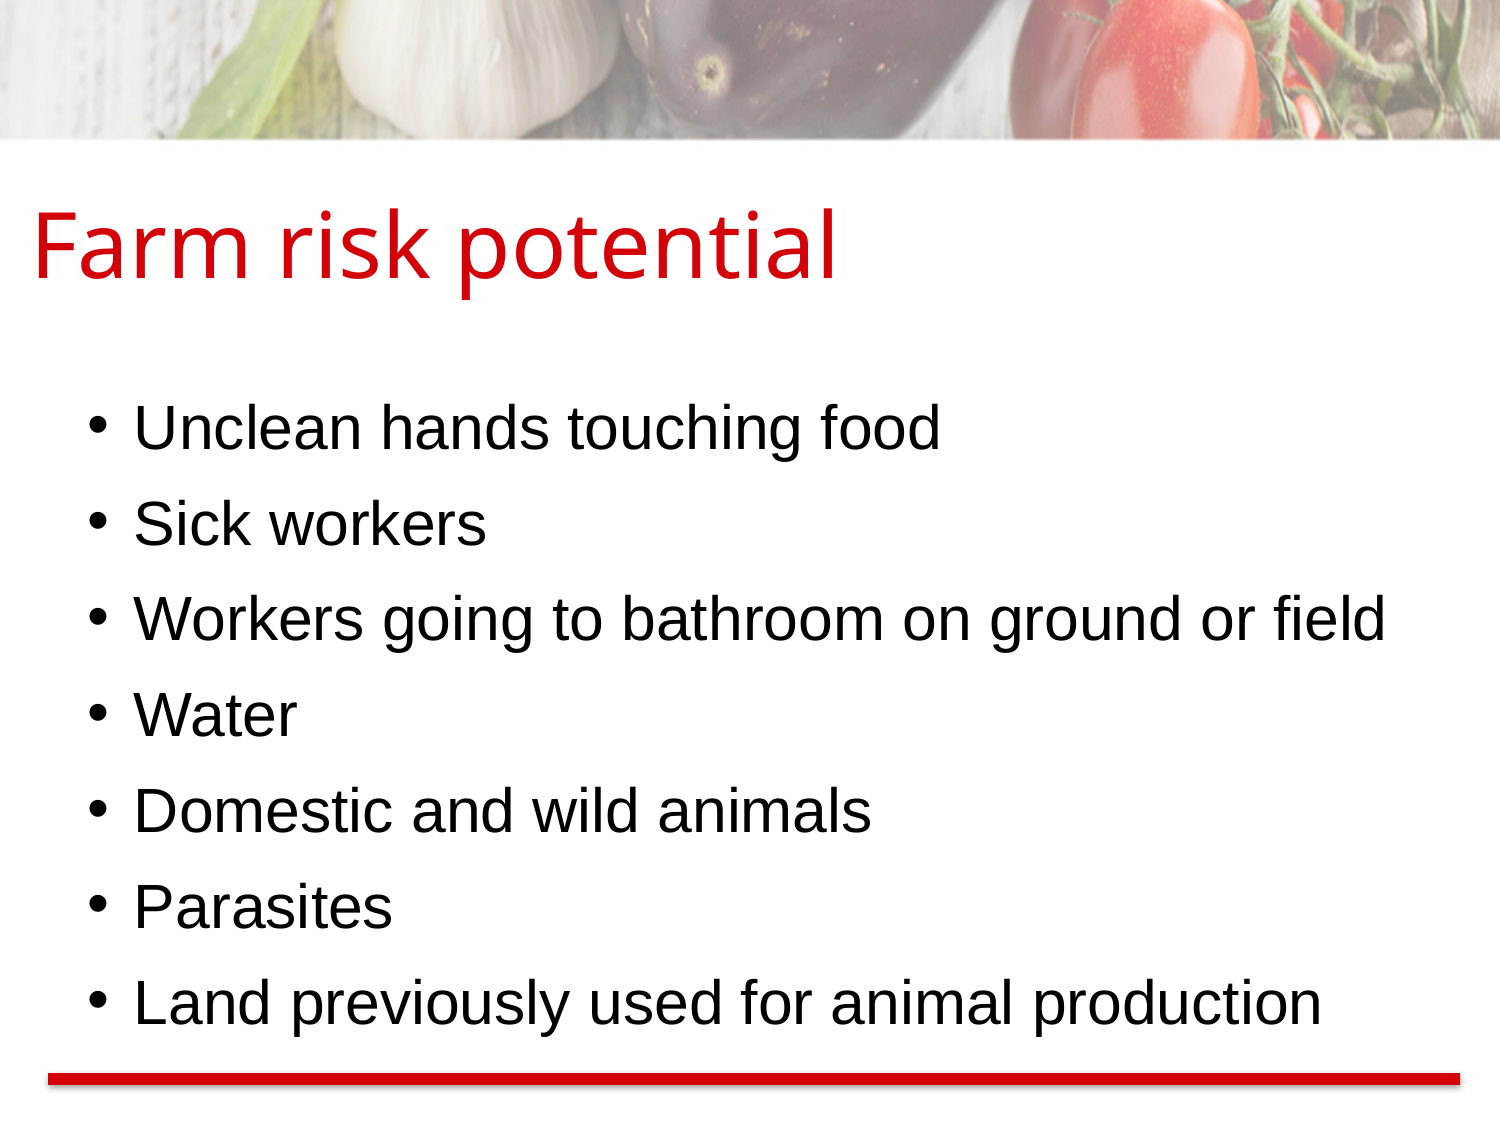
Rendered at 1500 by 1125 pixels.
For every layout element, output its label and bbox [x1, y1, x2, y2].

list [0, 0, 1500, 1125]
